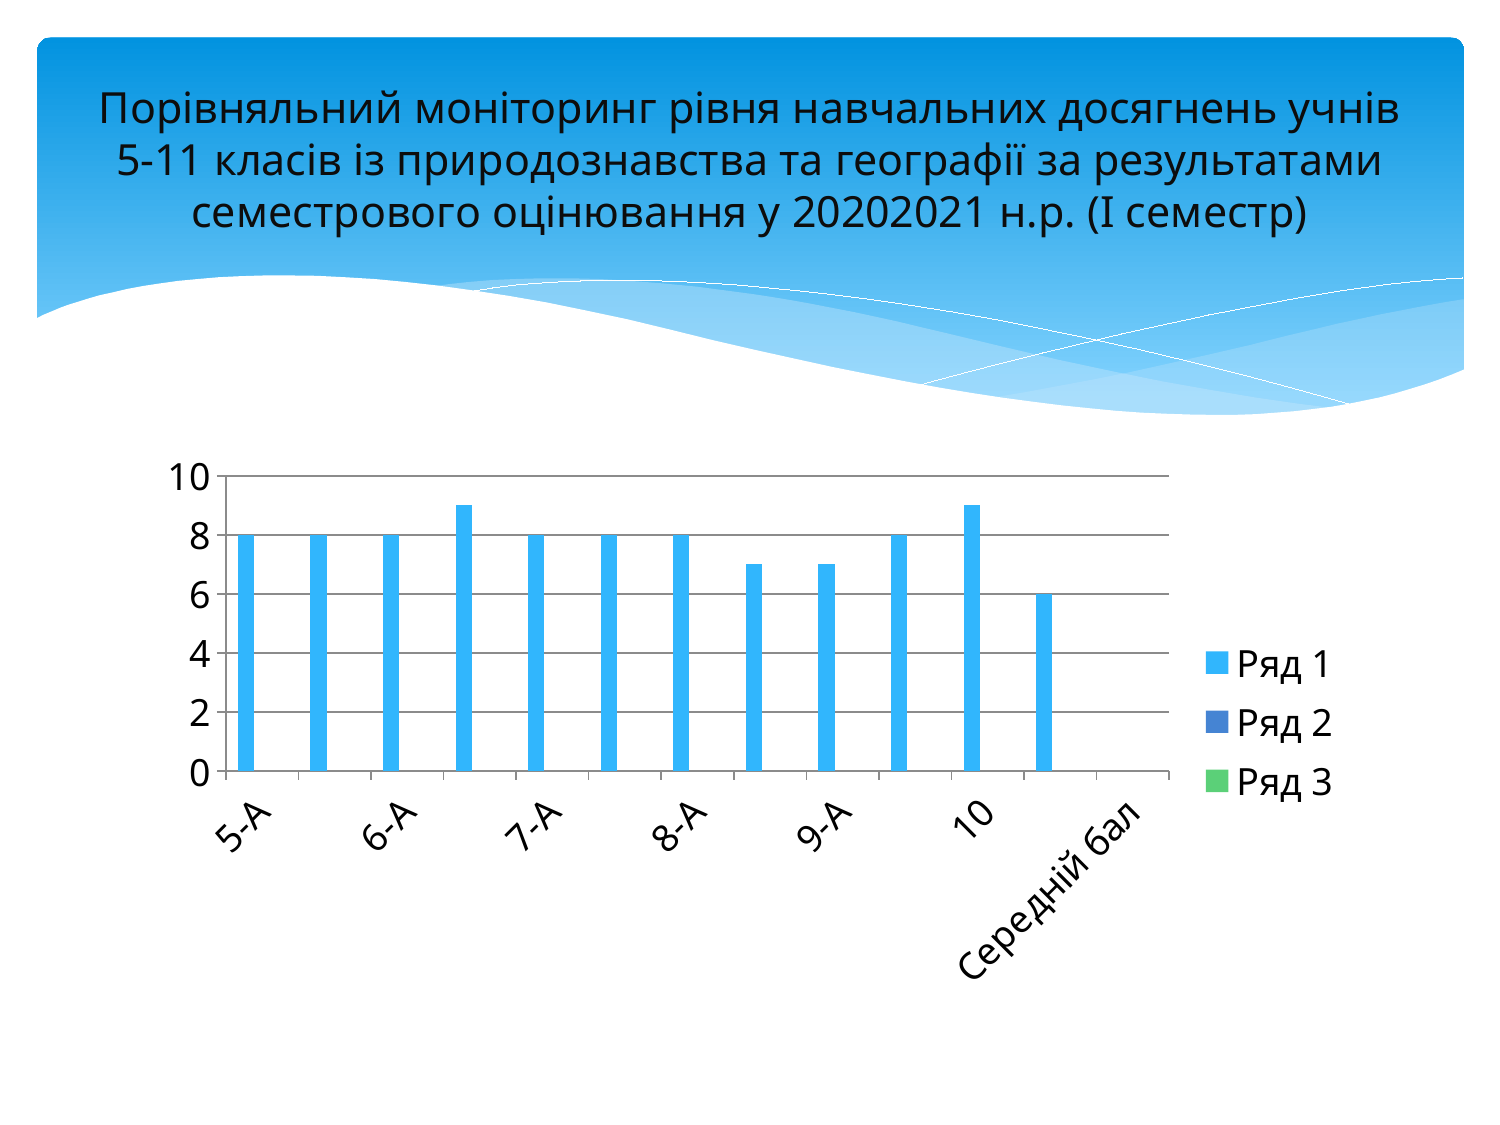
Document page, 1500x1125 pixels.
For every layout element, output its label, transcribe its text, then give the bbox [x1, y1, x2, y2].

title Порівняльний моніторинг рівня навчальних досягнень учнів 5-11 класів із природознавства та географії за результатами семестрового оцінювання у 20202021 н.р. (І семестр) [75, 55, 1425, 261]
chart [142, 438, 1359, 1006]
